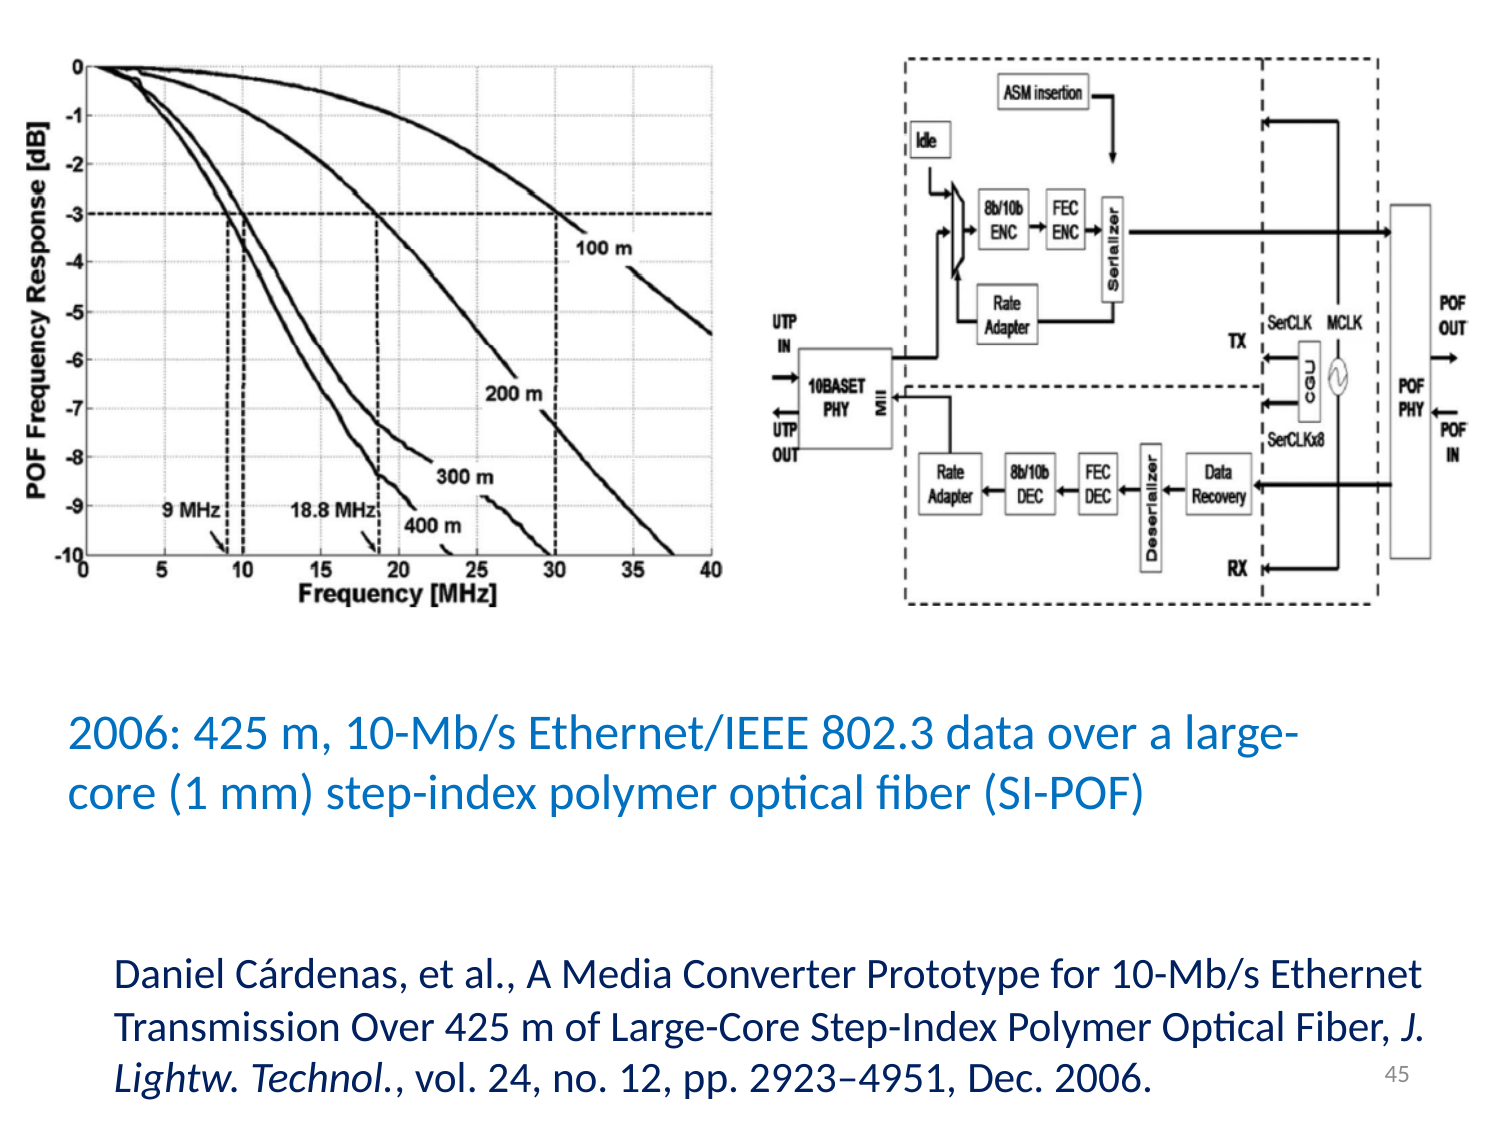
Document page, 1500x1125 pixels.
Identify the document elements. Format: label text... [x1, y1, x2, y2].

text_box 2006: 425 m, 10-Mb/s Ethernet/IEEE 802.3 data over a large-core (1 mm) step-index polymer optical fiber (SI-POF) [53, 692, 1403, 880]
text_box Daniel Cárdenas, et al., A Media Converter Prototype for 10-Mb/s Ethernet Transmission Over 425 m of Large-Core Step-Index Polymer Optical Fiber, J. Lightw. Technol., vol. 24, no. 12, pp. 2923–4951, Dec. 2006. [98, 938, 1449, 1125]
picture [16, 30, 1483, 628]
